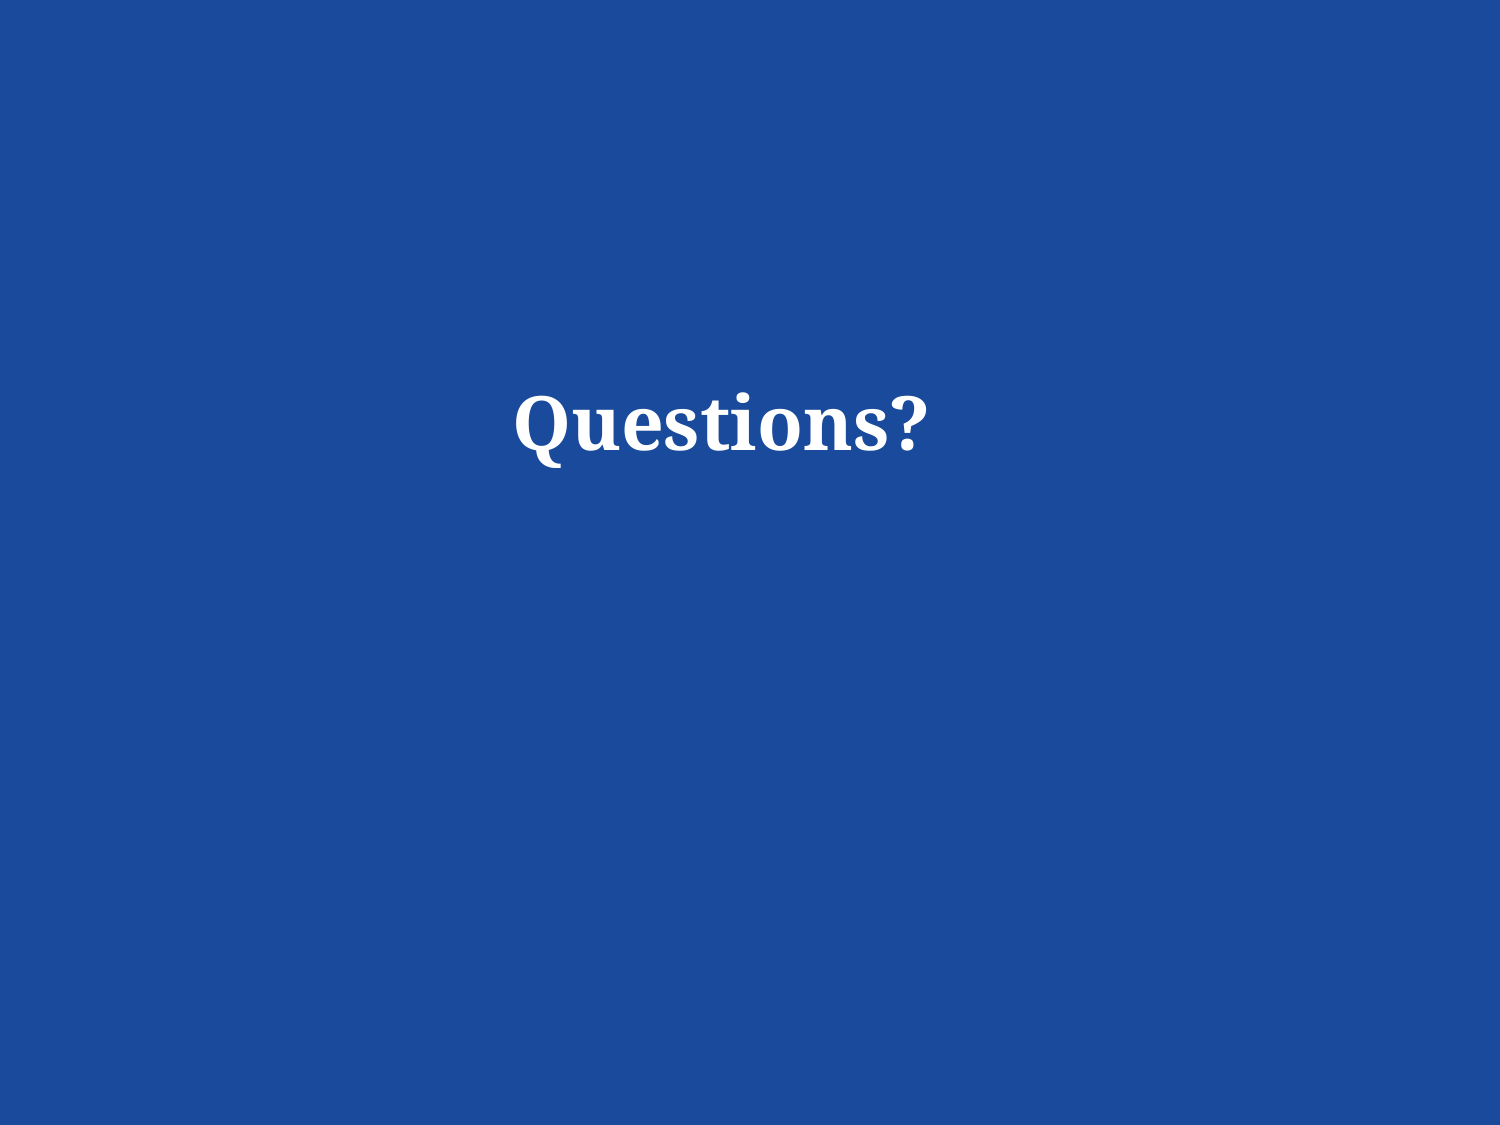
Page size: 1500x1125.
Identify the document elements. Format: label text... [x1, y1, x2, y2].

text_box Questions? [46, 368, 1397, 473]
